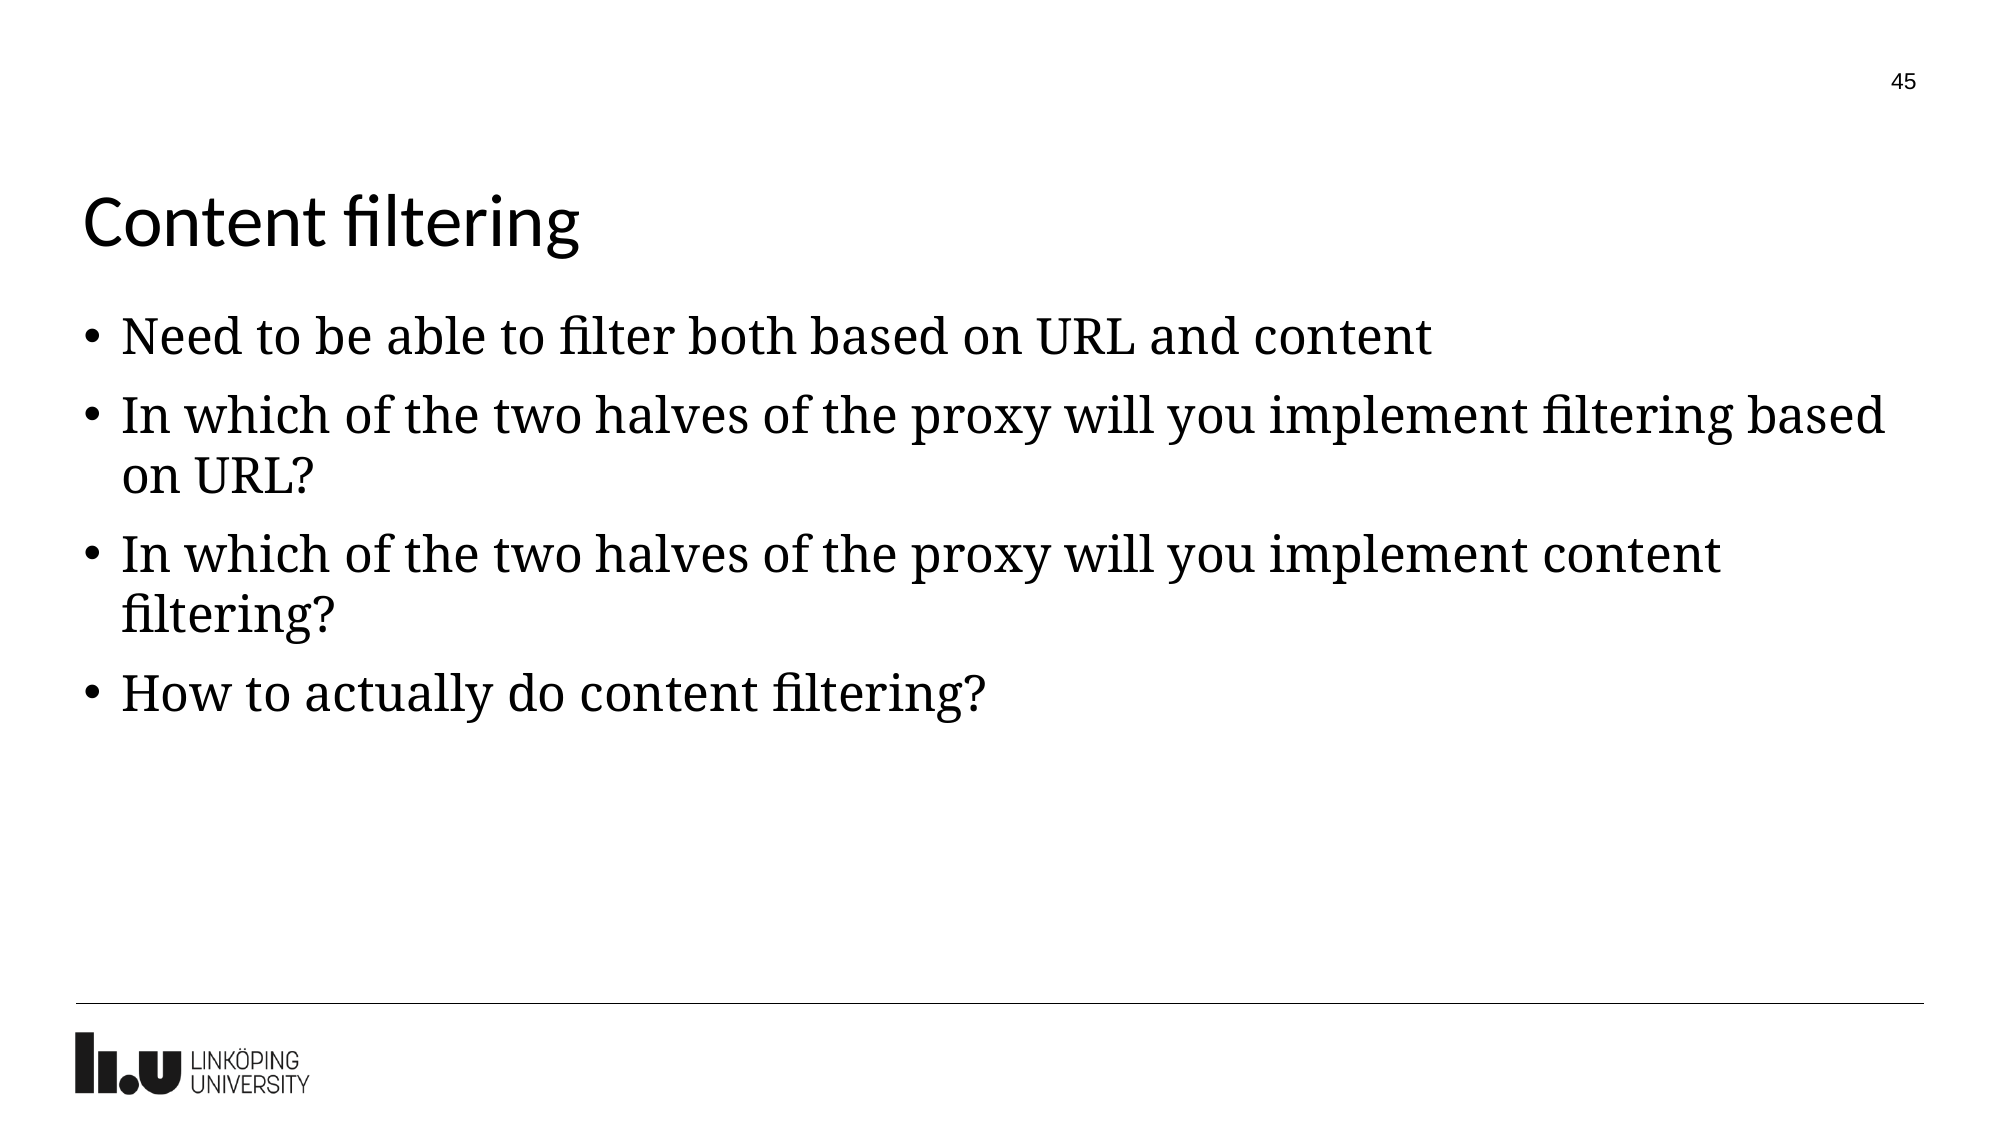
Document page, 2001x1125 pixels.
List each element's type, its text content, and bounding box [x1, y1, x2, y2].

slide_number 45 [1880, 58, 1925, 102]
title Content filtering [75, 163, 1925, 296]
list Need to be able to filter both based on URL and content In which of the two halves of the proxy will you implement filtering based on URL? In which of the two halves of the proxy will you implement content filtering? How to actually do content filtering? [75, 296, 1925, 979]
picture [56, 1014, 329, 1111]
